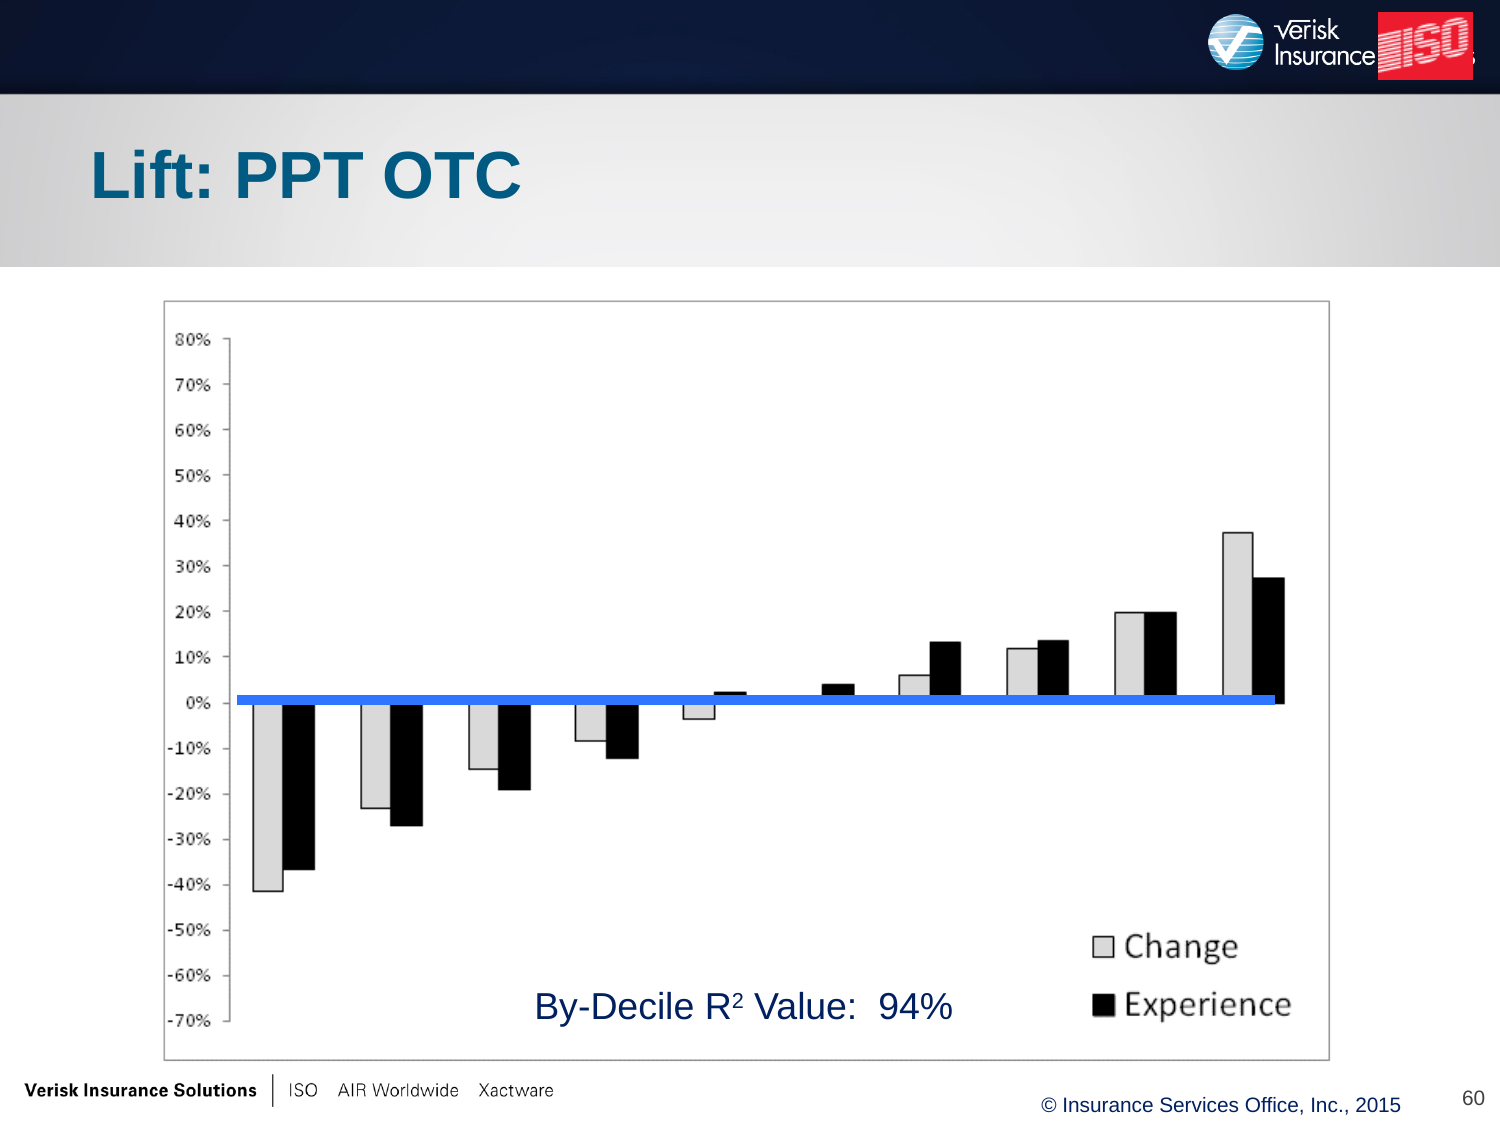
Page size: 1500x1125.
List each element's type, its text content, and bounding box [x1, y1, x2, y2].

text_box © Insurance Services Office, Inc., 2015 [1026, 1084, 1417, 1125]
picture [162, 299, 1332, 1063]
title Lift: PPT OTC [75, 91, 1425, 267]
picture [24, 1074, 553, 1107]
slide_number 60 [1149, 1067, 1500, 1125]
picture [0, 0, 1500, 267]
